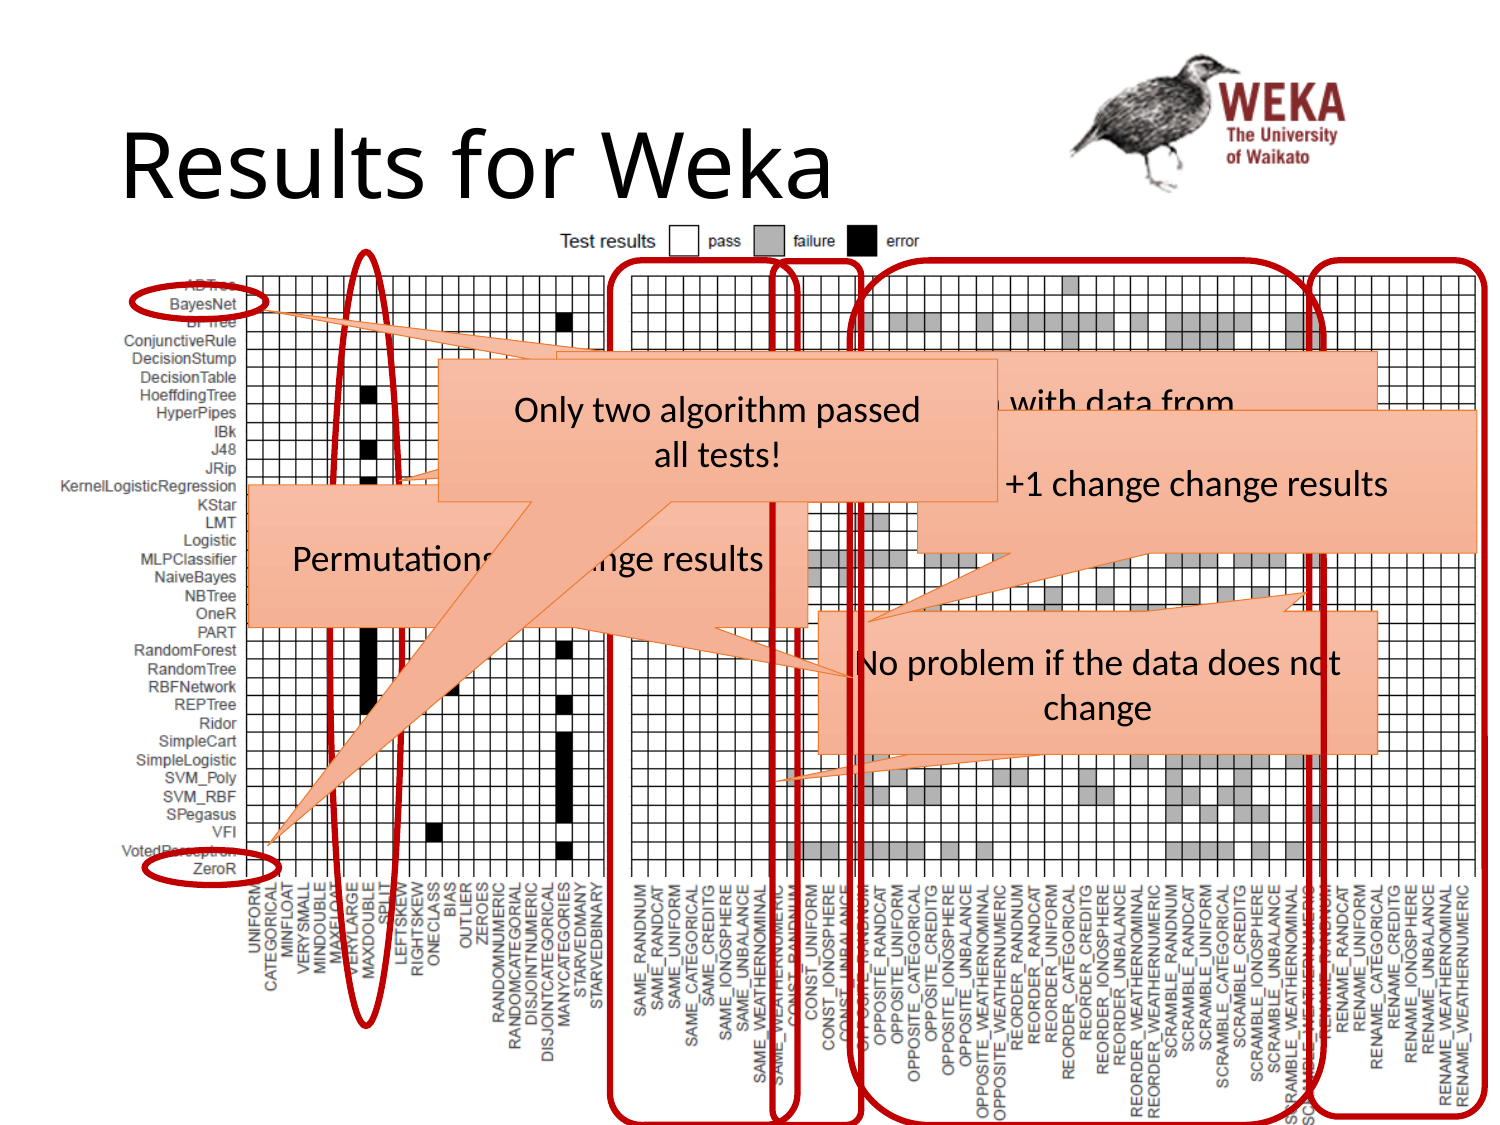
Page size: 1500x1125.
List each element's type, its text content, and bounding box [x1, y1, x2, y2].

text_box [38, 215, 1485, 1125]
picture [1068, 52, 1358, 205]
title Results for Weka [103, 59, 1397, 215]
